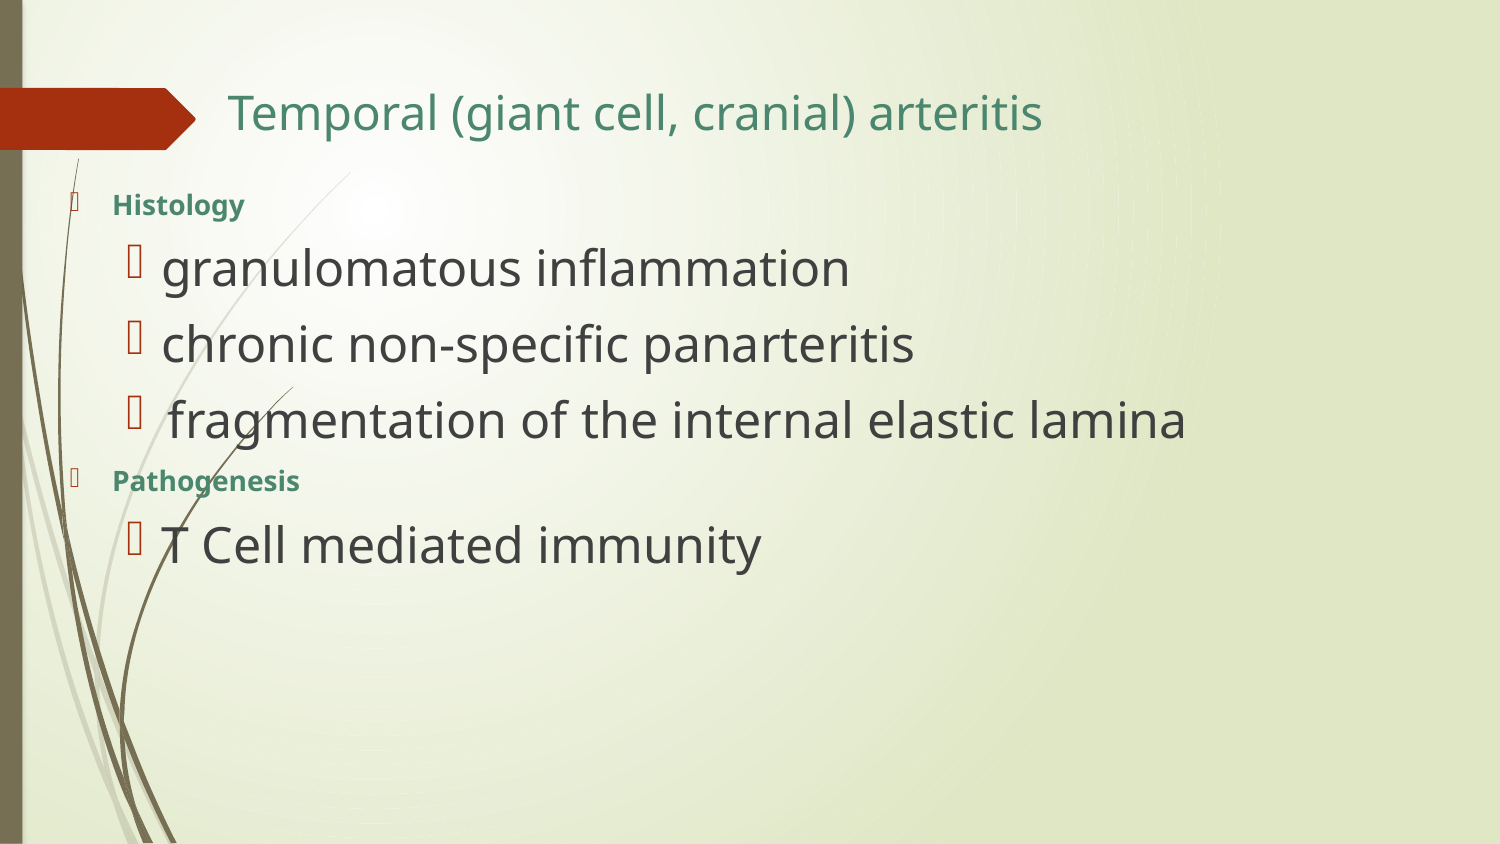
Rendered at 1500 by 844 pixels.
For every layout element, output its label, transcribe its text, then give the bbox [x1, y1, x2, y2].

title Temporal (giant cell, cranial) arteritis [212, 75, 1273, 149]
list Histology granulomatous inflammation chronic non-specific panarteritis fragmentation of the internal elastic lamina Pathogenesis T Cell mediated immunity [54, 180, 1262, 767]
